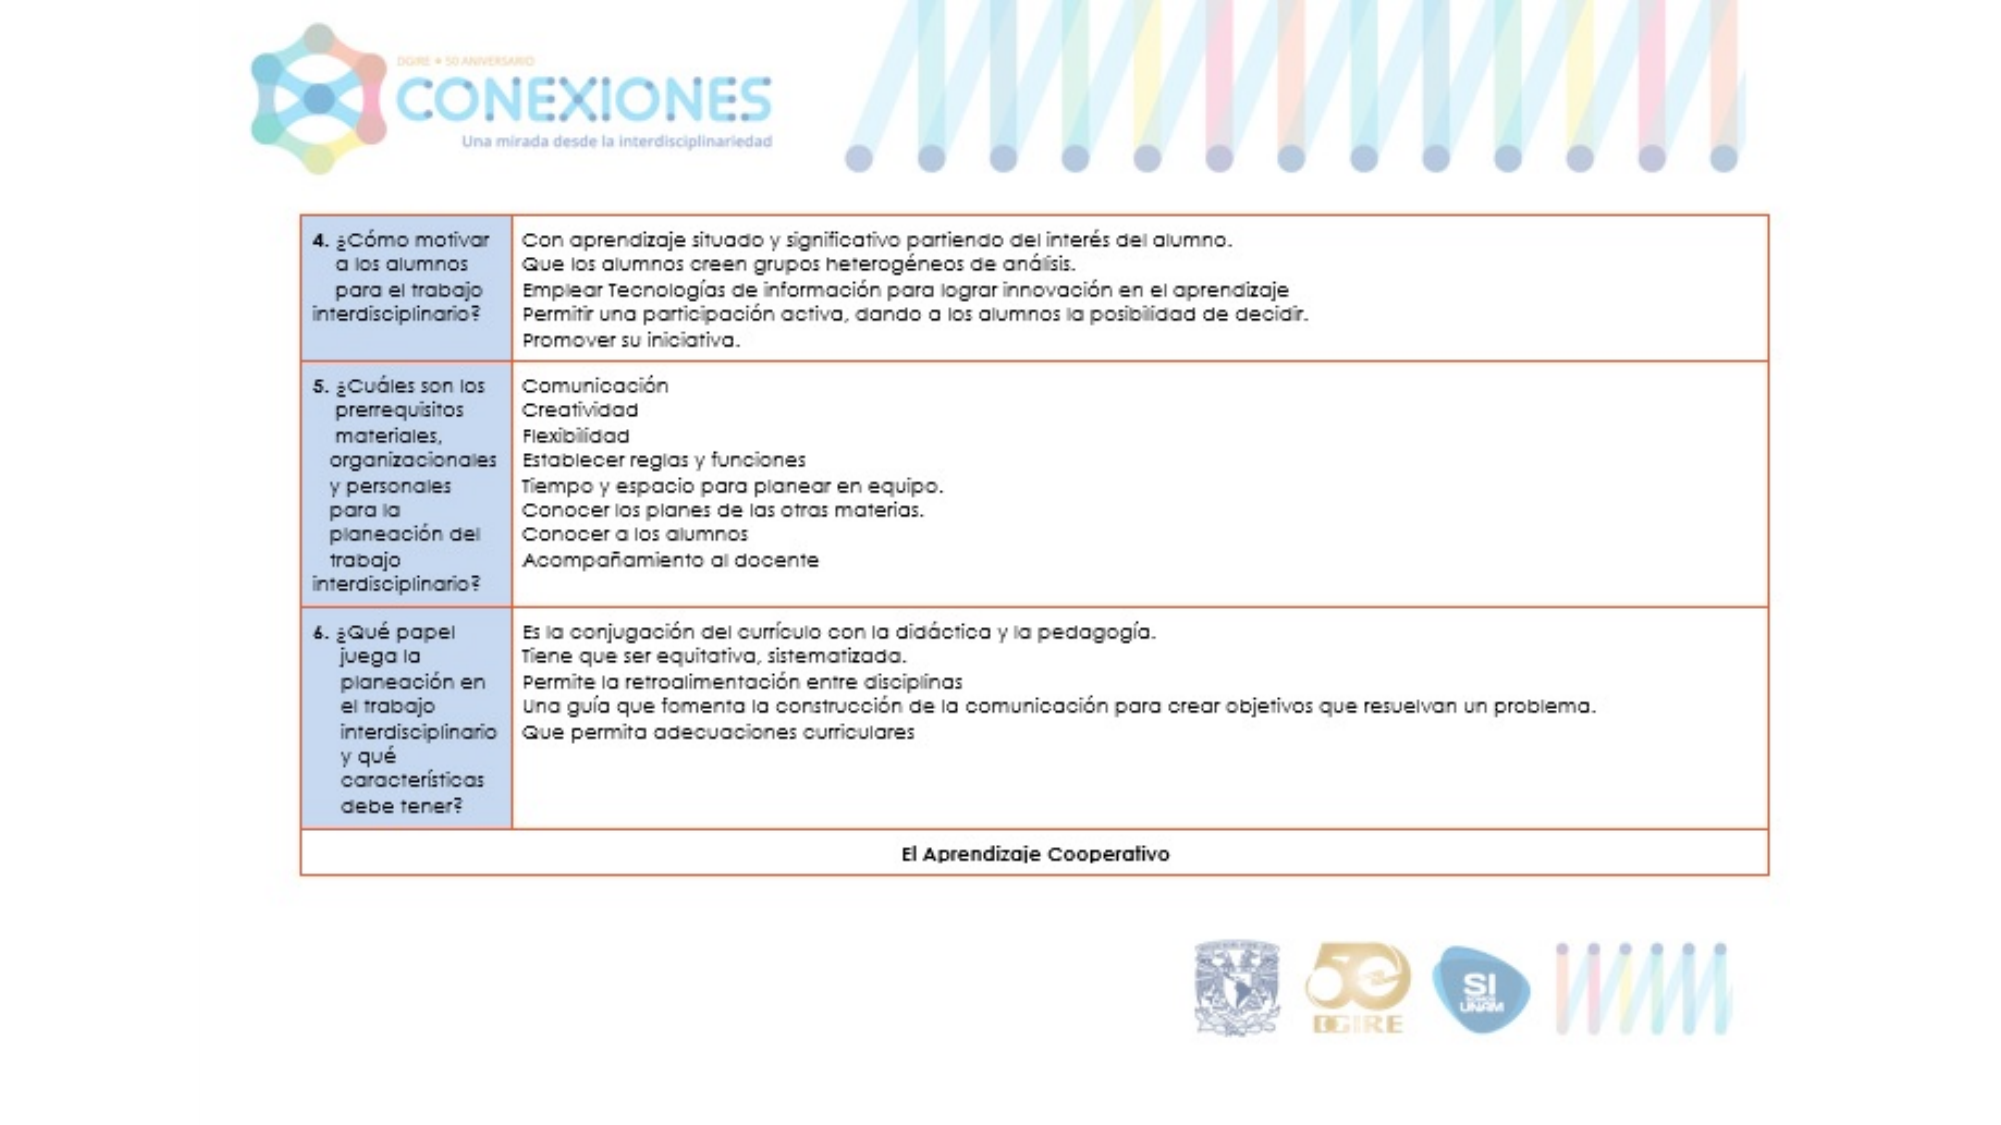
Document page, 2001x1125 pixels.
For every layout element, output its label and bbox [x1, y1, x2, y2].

picture [198, 0, 1790, 1125]
